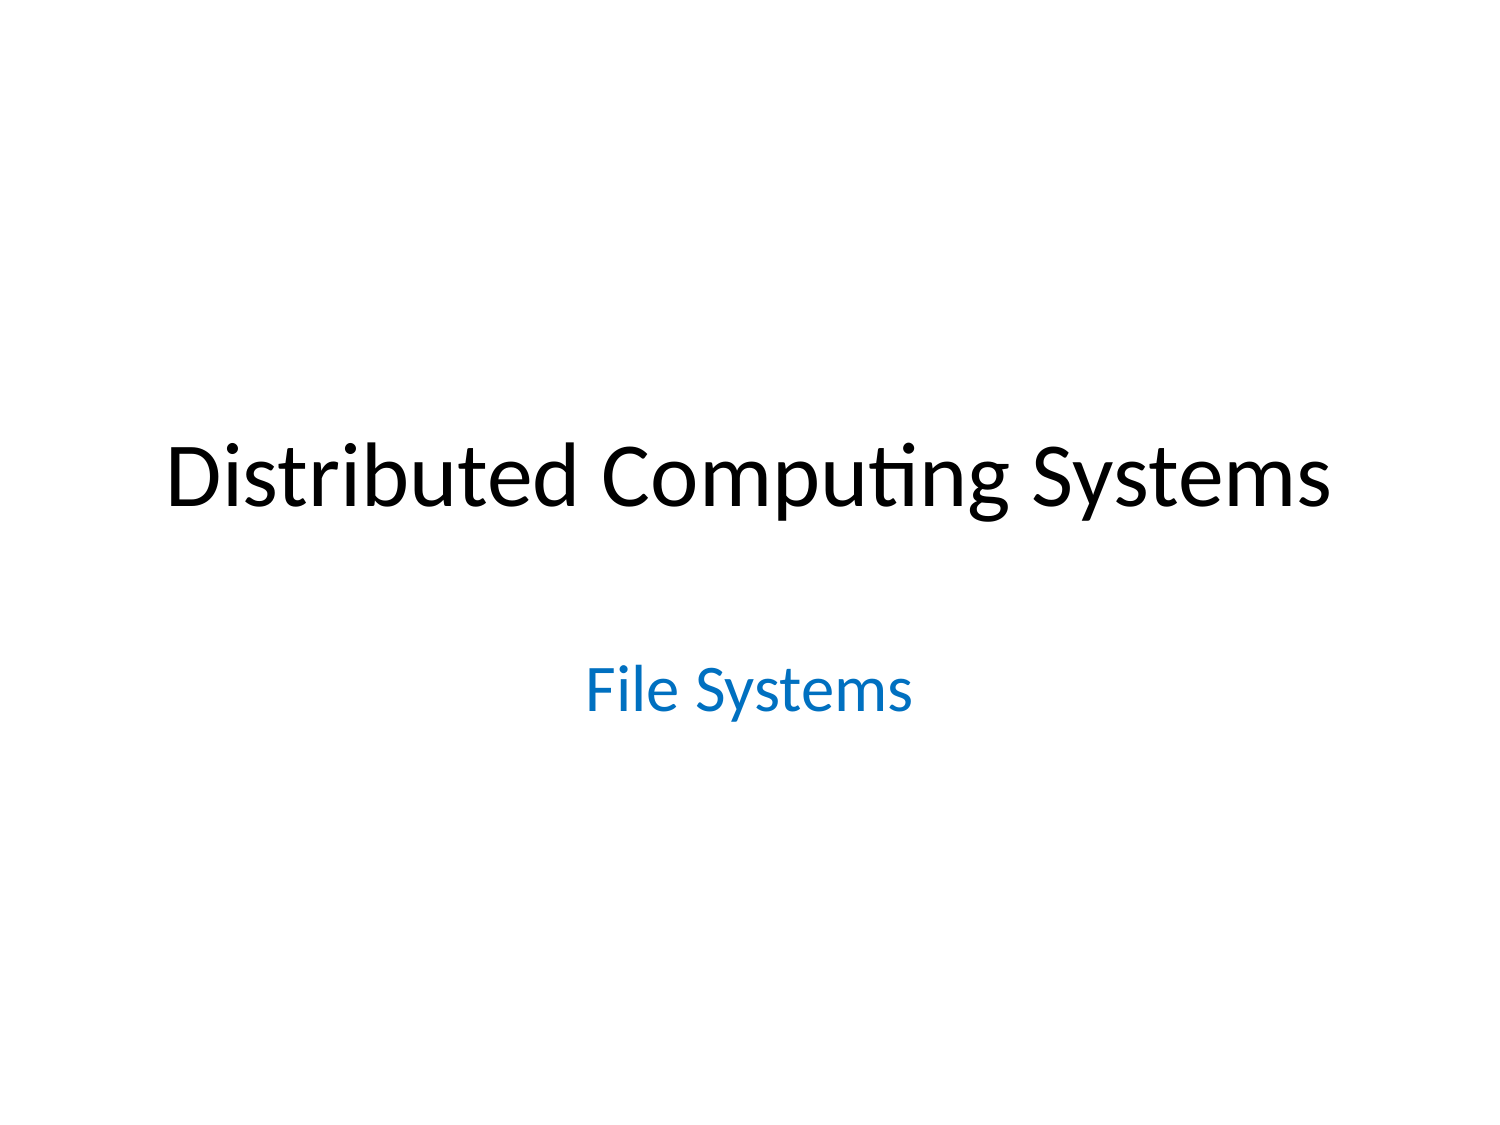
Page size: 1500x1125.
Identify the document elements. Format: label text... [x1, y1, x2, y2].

title Distributed Computing Systems [112, 349, 1388, 591]
subtitle File Systems [225, 637, 1275, 925]
